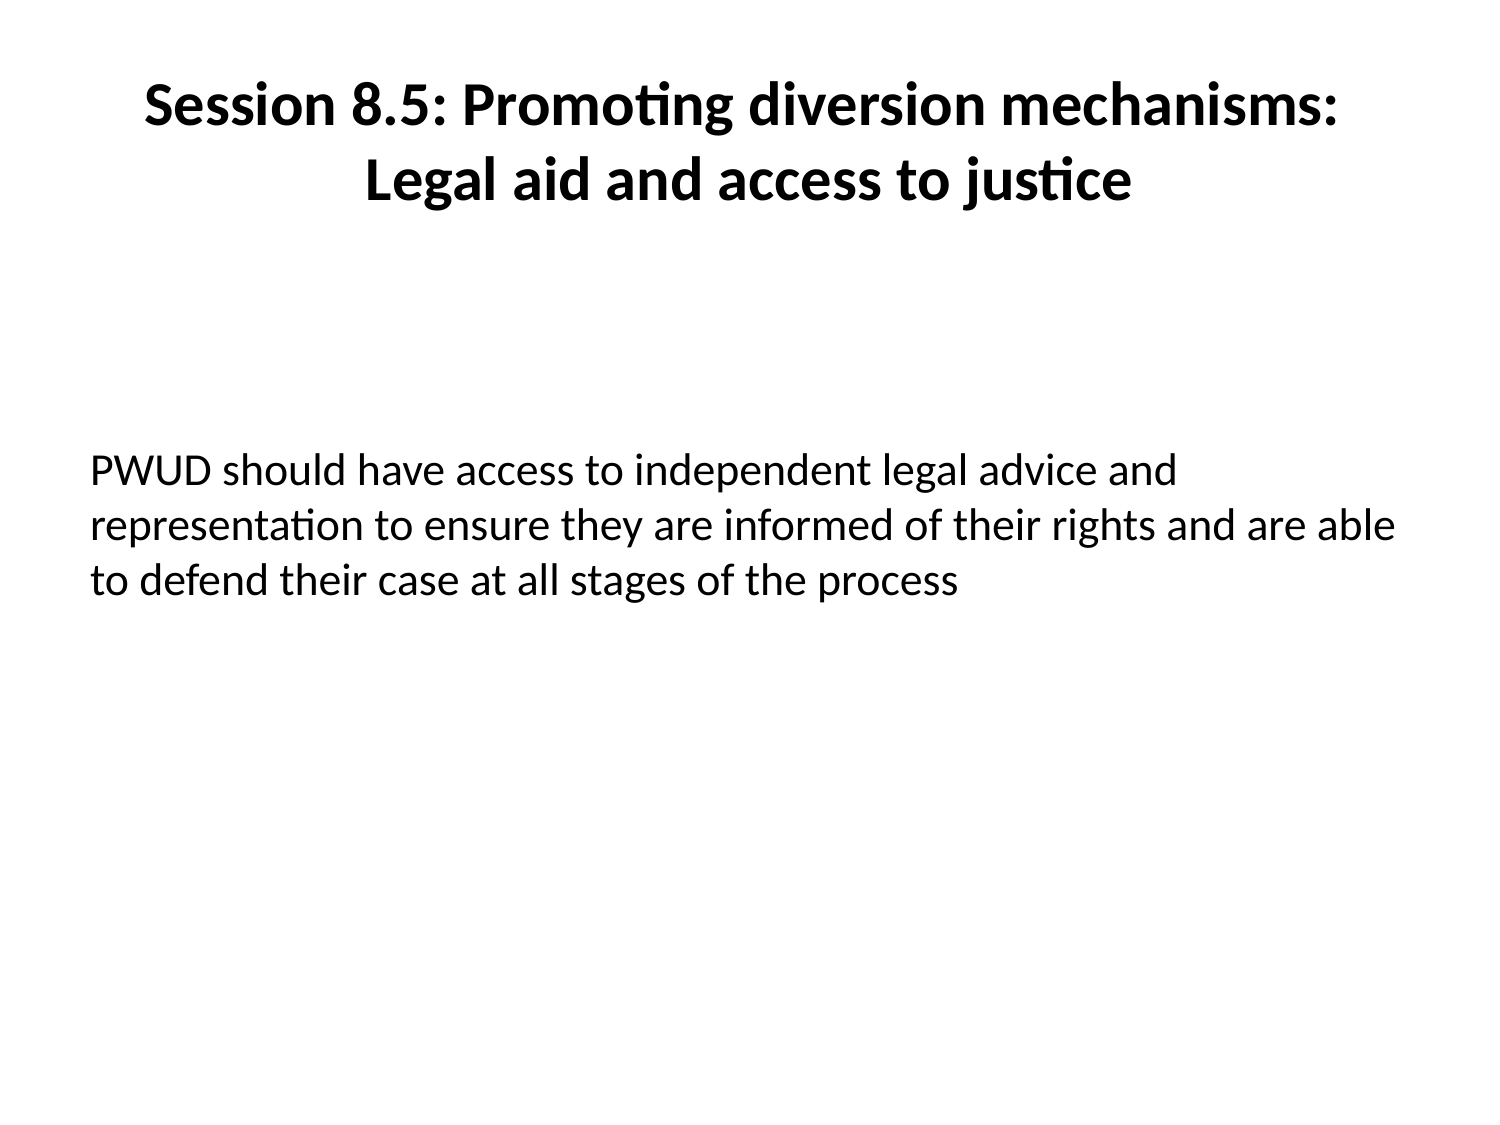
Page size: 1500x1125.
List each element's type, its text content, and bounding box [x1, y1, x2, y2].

title Session 8.5: Promoting diversion mechanisms: Legal aid and access to justice [39, 67, 1460, 208]
list PWUD should have access to independent legal advice and representation to ensure they are informed of their rights and are able to defend their case at all stages of the process [75, 431, 1425, 1026]
